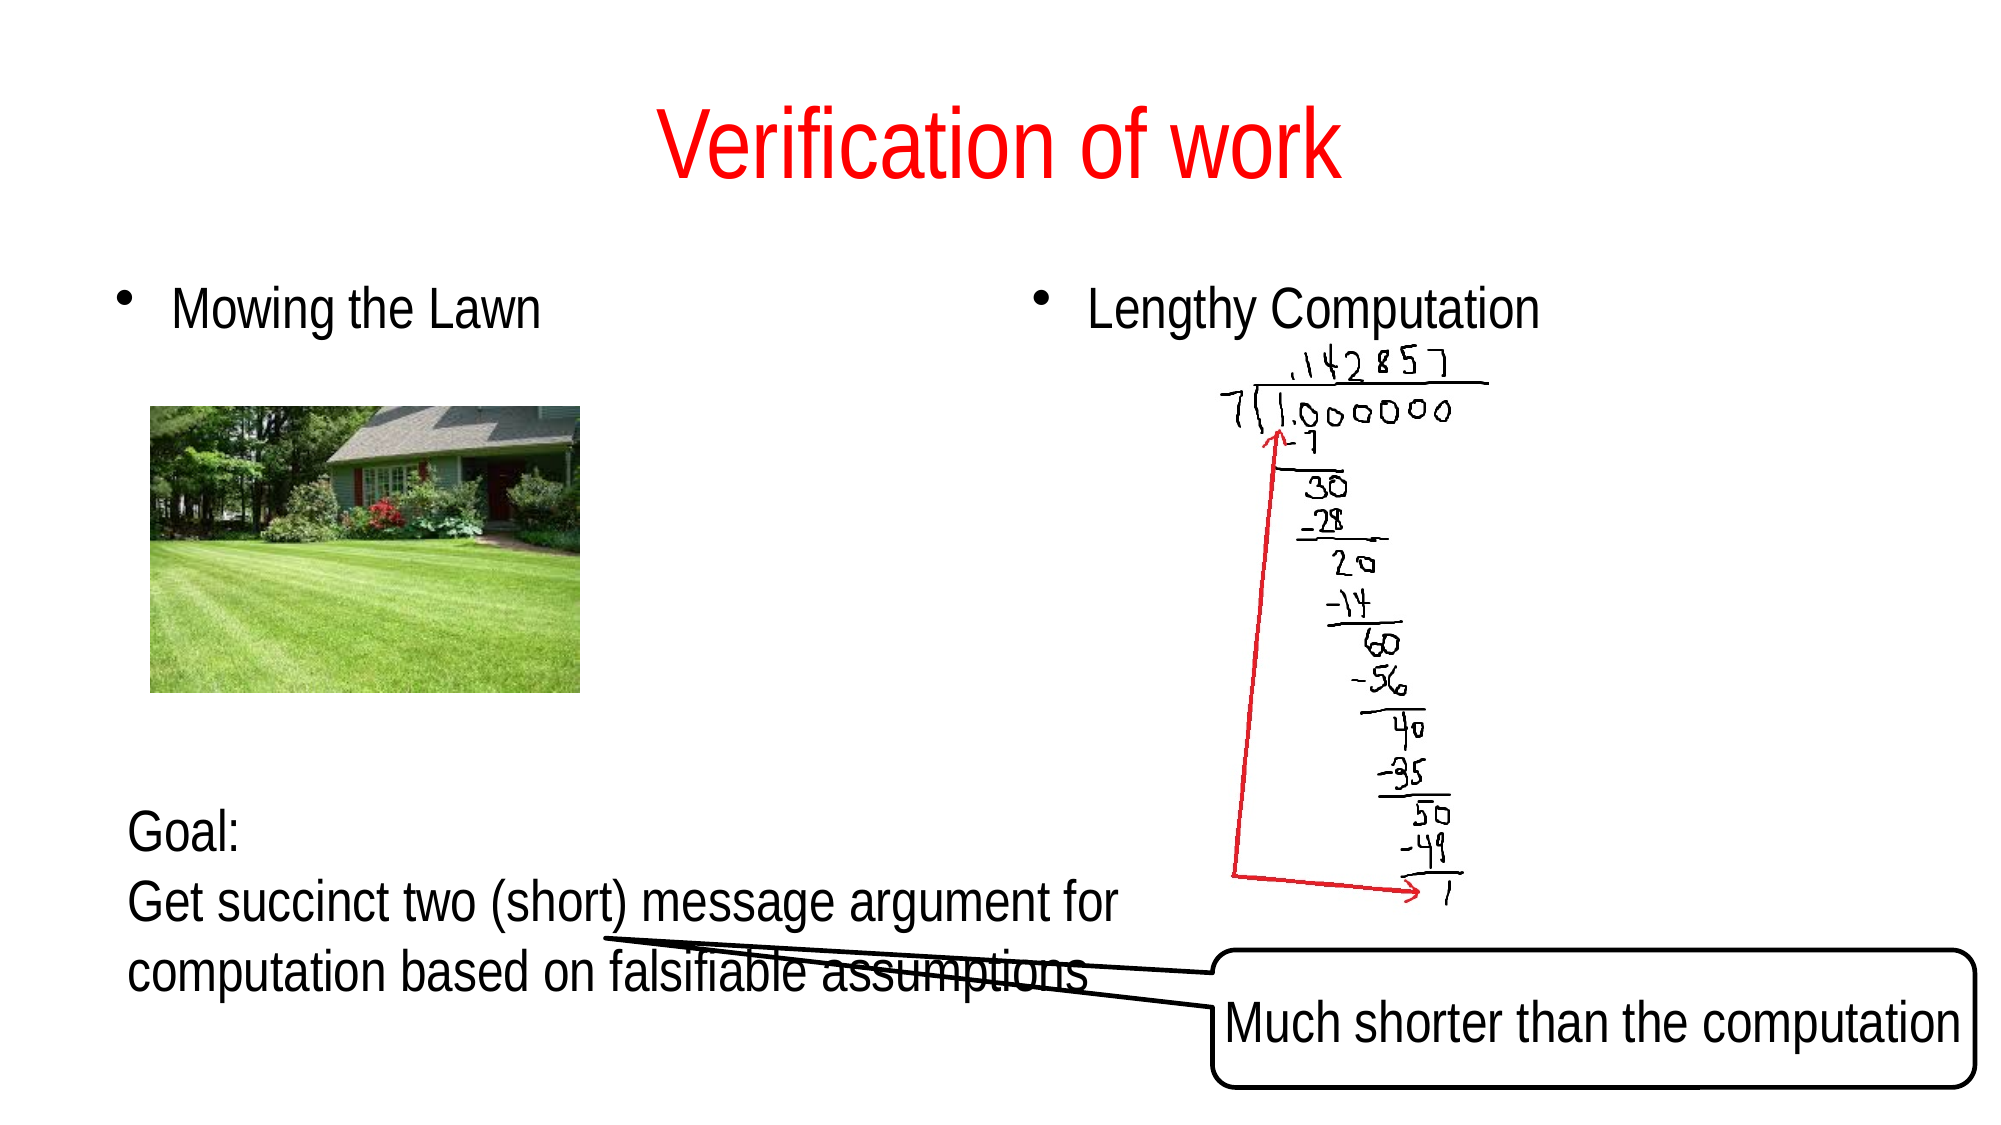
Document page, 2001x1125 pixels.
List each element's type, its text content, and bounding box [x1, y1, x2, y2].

text_box Goal: Get succinct two (short) message argument for computation based on falsifiable assumptions [112, 785, 1228, 1010]
picture [1187, 326, 1490, 941]
list Mowing the Lawn [99, 262, 984, 1006]
picture [149, 406, 580, 693]
title Verification of work [99, 44, 1901, 233]
text_box Much shorter than the computation [605, 938, 1975, 1088]
list Lengthy Computation [1016, 262, 1901, 949]
